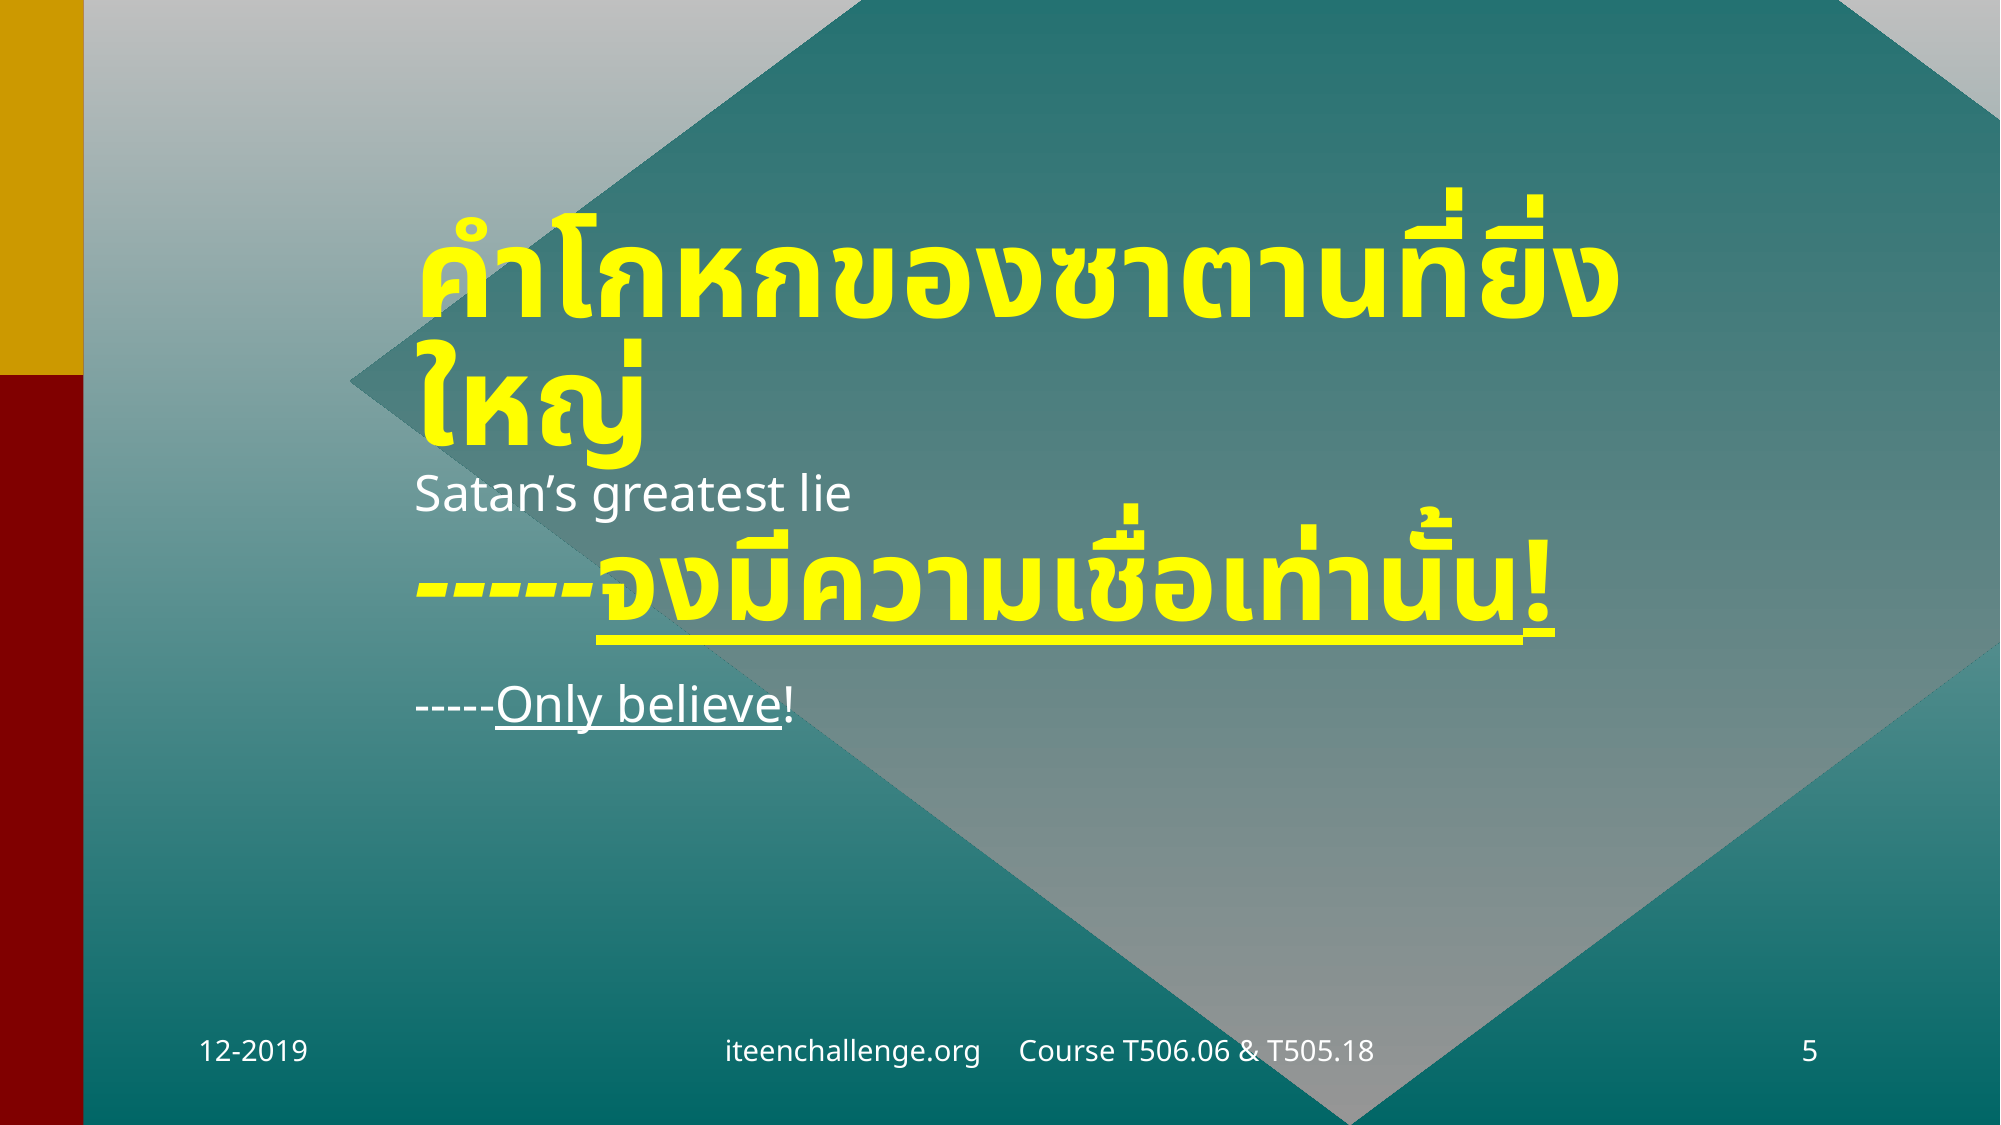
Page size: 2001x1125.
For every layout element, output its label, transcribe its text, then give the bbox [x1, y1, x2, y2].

footer iteenchallenge.org Course T506.06 & T505.18 [633, 1024, 1467, 1101]
title คำโกหกของซาตานที่ยิ่งใหญ่ Satan’s greatest lie [399, 274, 1701, 463]
list -----จงมีความเชื่อเท่านั้น! -----Only believe! [399, 499, 1638, 976]
slide_number 5 [1699, 1024, 1834, 1088]
slide_number 12-2019 [183, 1024, 601, 1088]
